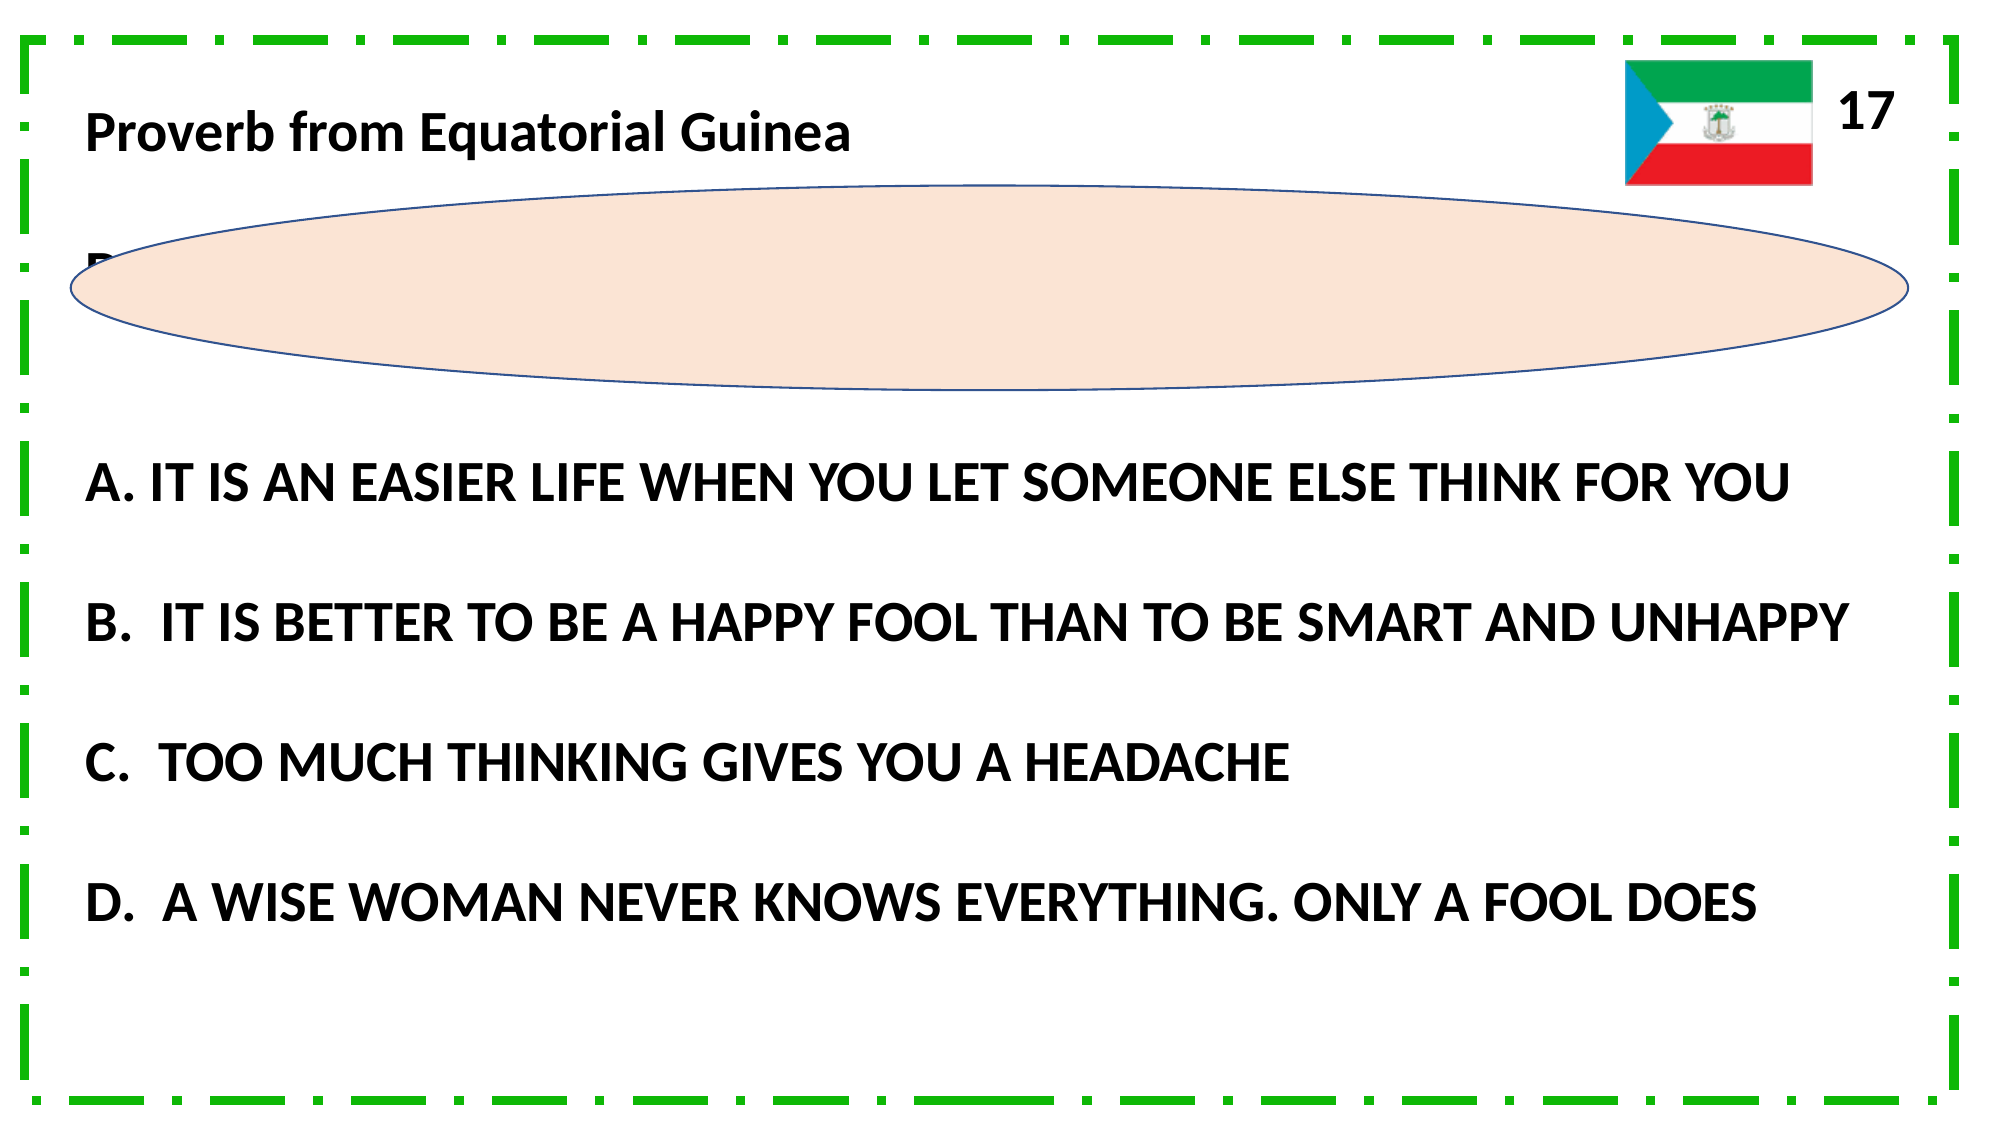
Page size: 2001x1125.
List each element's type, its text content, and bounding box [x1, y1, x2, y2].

text_box 17 [1821, 63, 1933, 149]
text_box [24, 39, 1954, 1101]
text_box [70, 185, 1909, 391]
text_box Proverb from Equatorial Guinea D Meaning: A truly wise person knows he or she cannot know everything. A. IT IS AN EASIER LIFE WHEN YOU LET SOMEONE ELSE THINK FOR YOU B. IT IS BETTER TO BE A HAPPY FOOL THAN TO BE SMART AND UNHAPPY C. TOO MUCH THINKING GIVES YOU A HEADACHE D. A WISE WOMAN NEVER KNOWS EVERYTHING. ONLY A FOOL DOES [70, 85, 1909, 286]
picture [1624, 60, 1813, 186]
text_box Proverb from Equatorial Guinea D Meaning: A truly wise person knows he or she cannot know everything. A. IT IS AN EASIER LIFE WHEN YOU LET SOMEONE ELSE THINK FOR YOU B. IT IS BETTER TO BE A HAPPY FOOL THAN TO BE SMART AND UNHAPPY C. TOO MUCH THINKING GIVES YOU A HEADACHE D. A WISE WOMAN NEVER KNOWS EVERYTHING. ONLY A FOOL DOES [70, 290, 1909, 1031]
